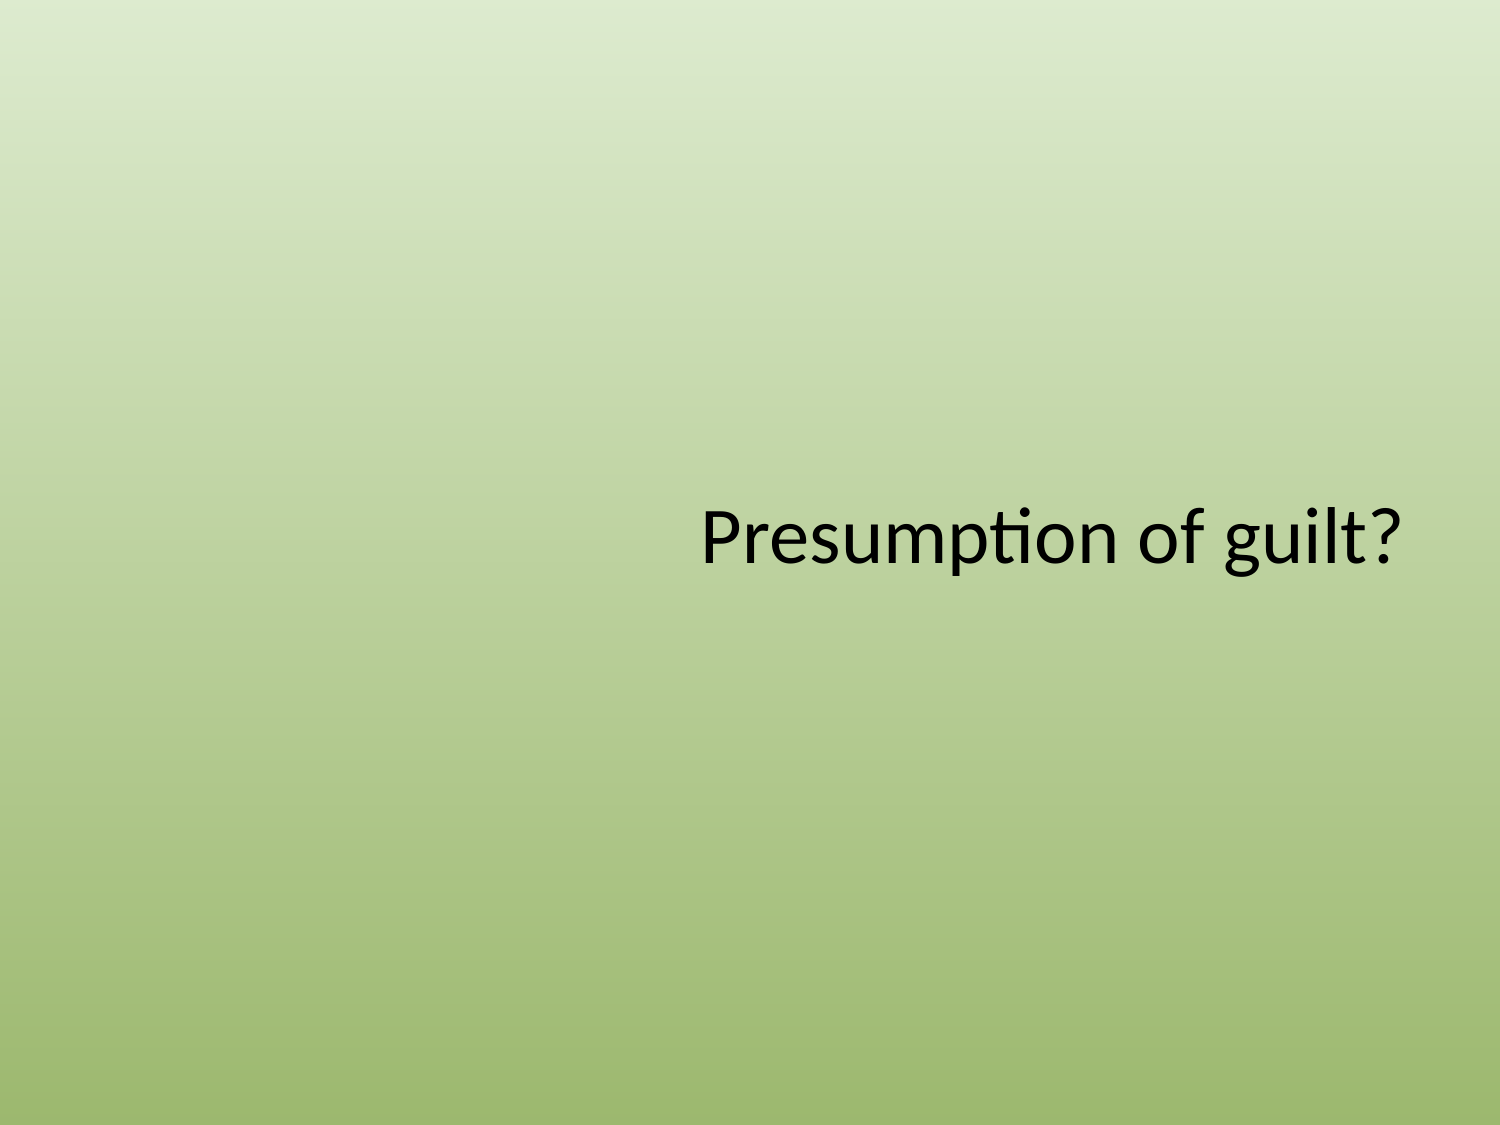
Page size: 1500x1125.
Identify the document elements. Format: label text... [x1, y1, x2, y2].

title Presumption of guilt? [650, 437, 1475, 625]
